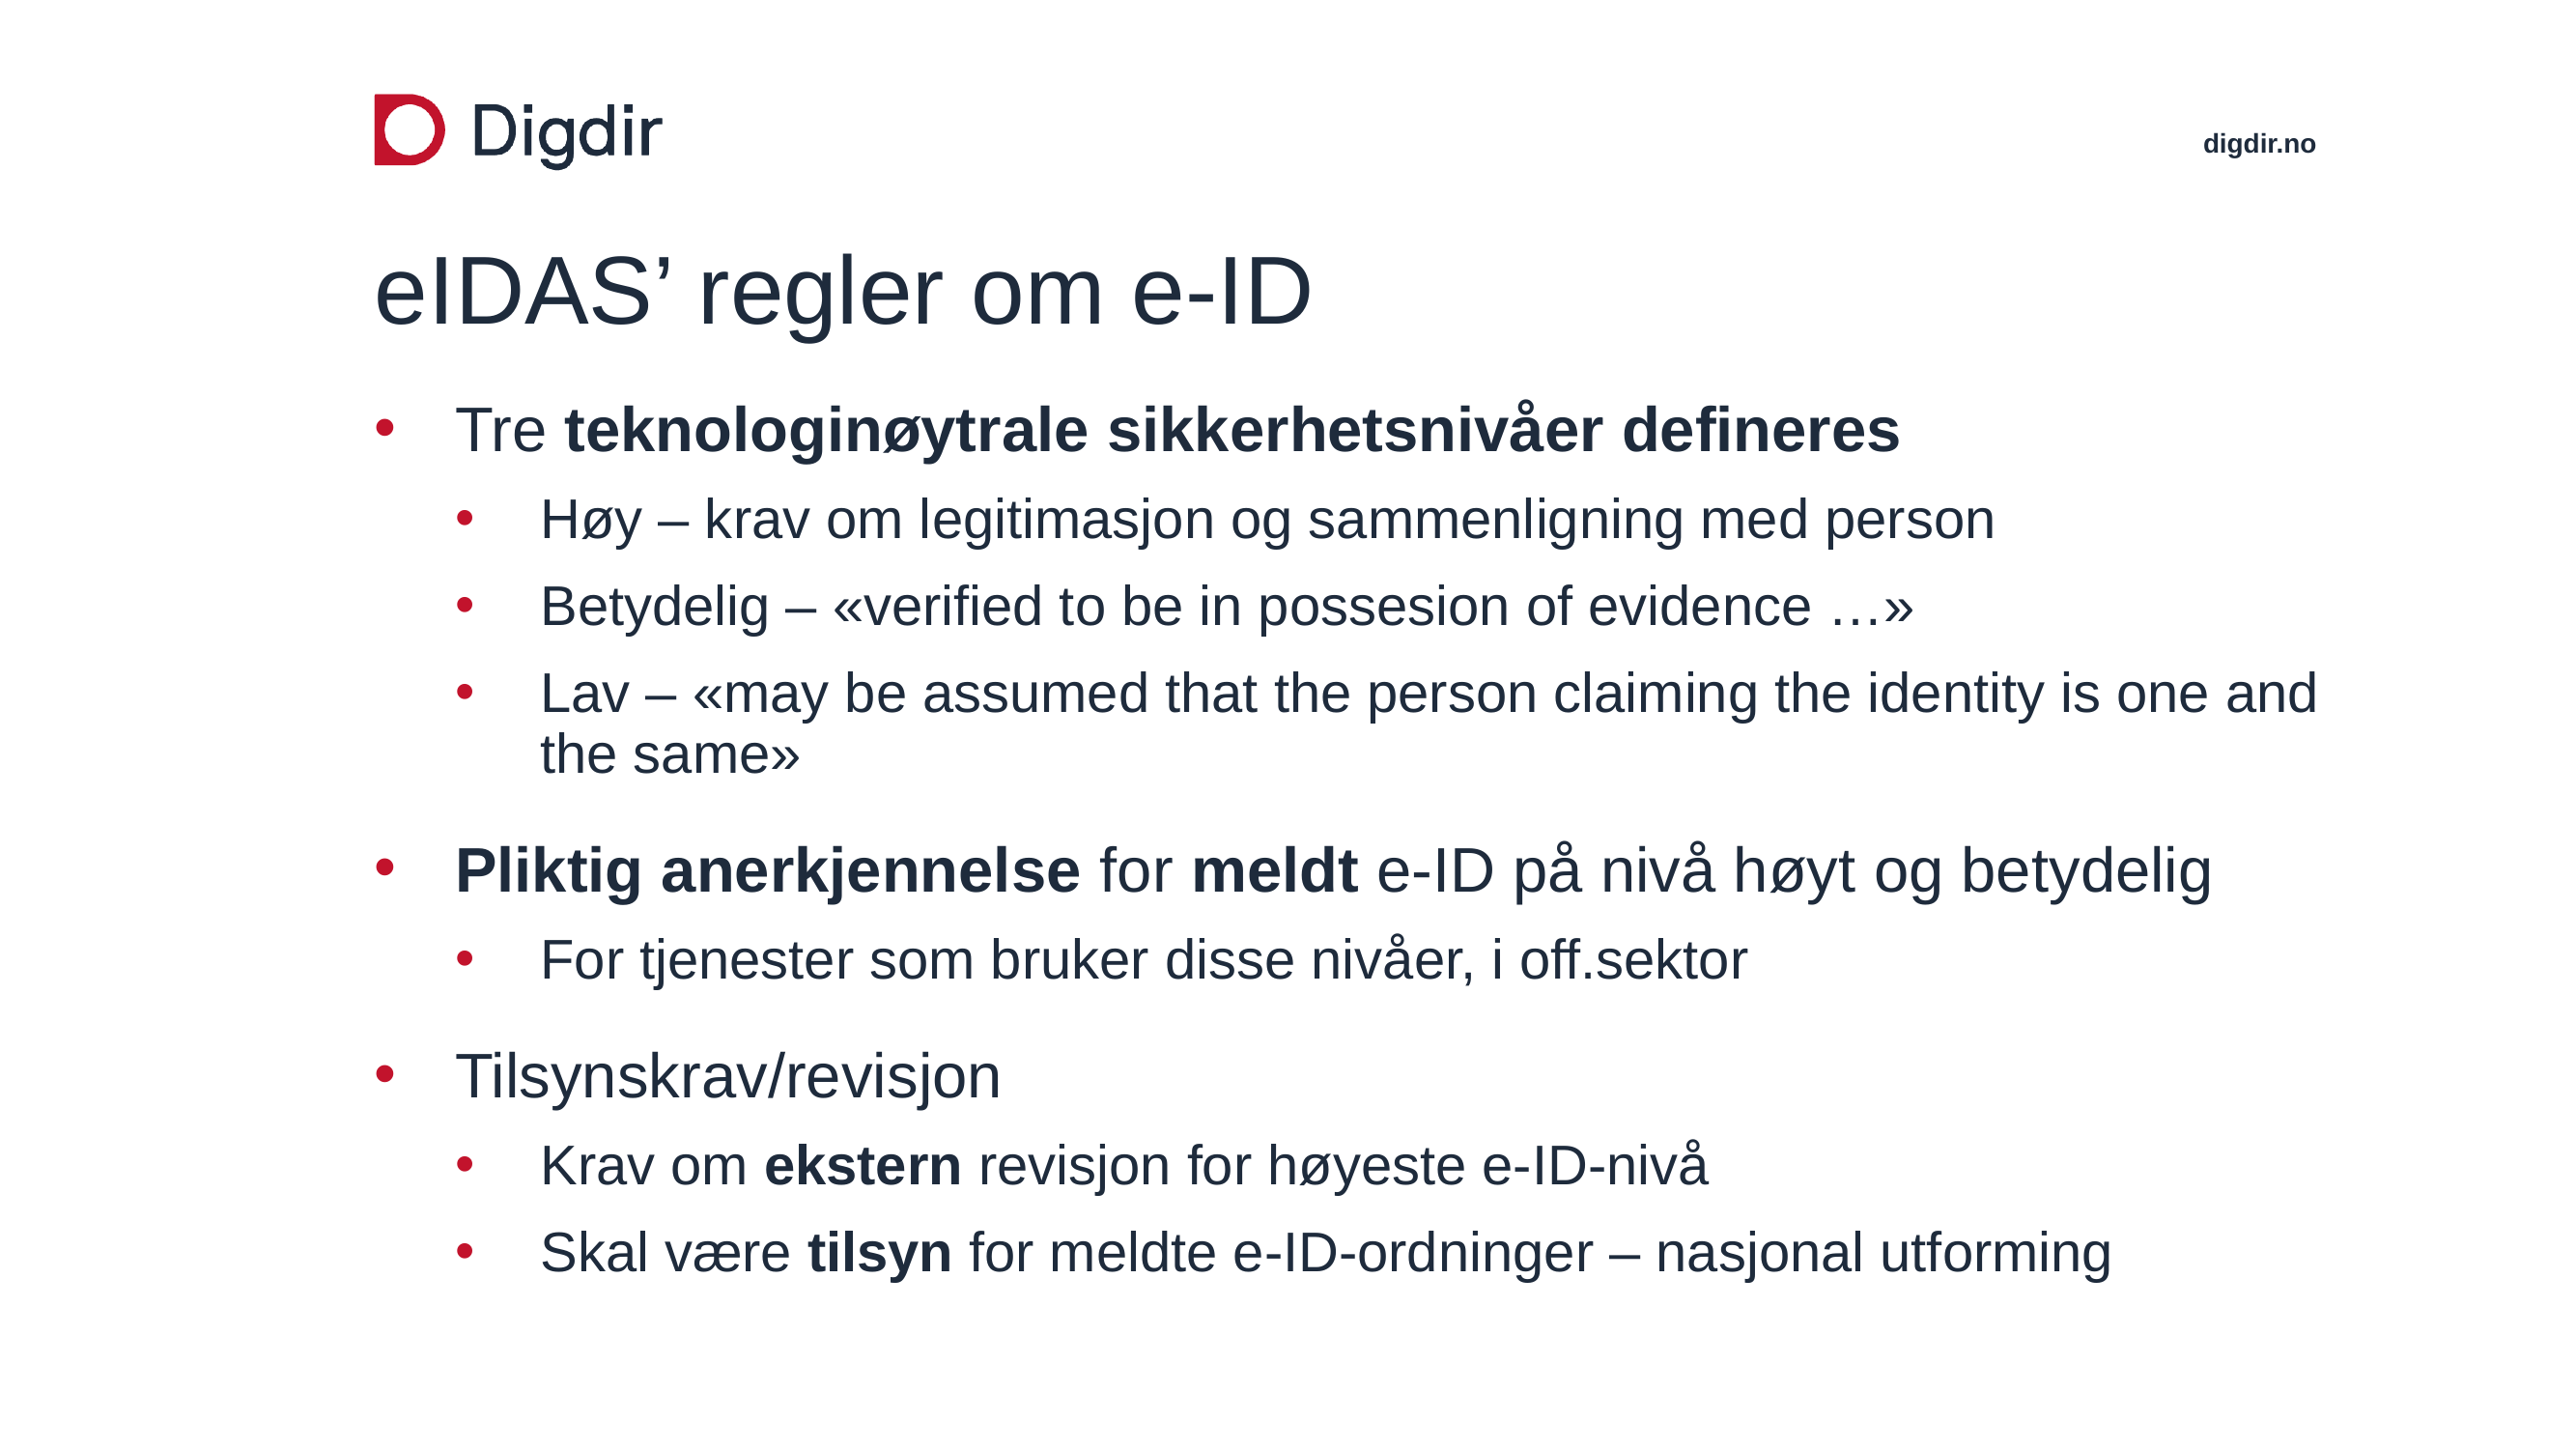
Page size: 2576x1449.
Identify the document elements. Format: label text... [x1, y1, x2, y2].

title eIDAS’ regler om e-ID [374, 234, 2323, 345]
list Tre teknologinøytrale sikkerhetsnivåer defineres Høy – krav om legitimasjon og sammenligning med person Betydelig – «verified to be in possesion of evidence …» Lav – «may be assumed that the person claiming the identity is one and the same» Pliktig anerkjennelse for meldt e-ID på nivå høyt og betydelig For tjenester som bruker disse nivåer, i off.sektor Tilsynskrav/revisjon Krav om ekstern revisjon for høyeste e-ID-nivå Skal være tilsyn for meldte e-ID-ordninger – nasjonal utforming [374, 388, 2323, 1303]
picture [354, 73, 682, 185]
